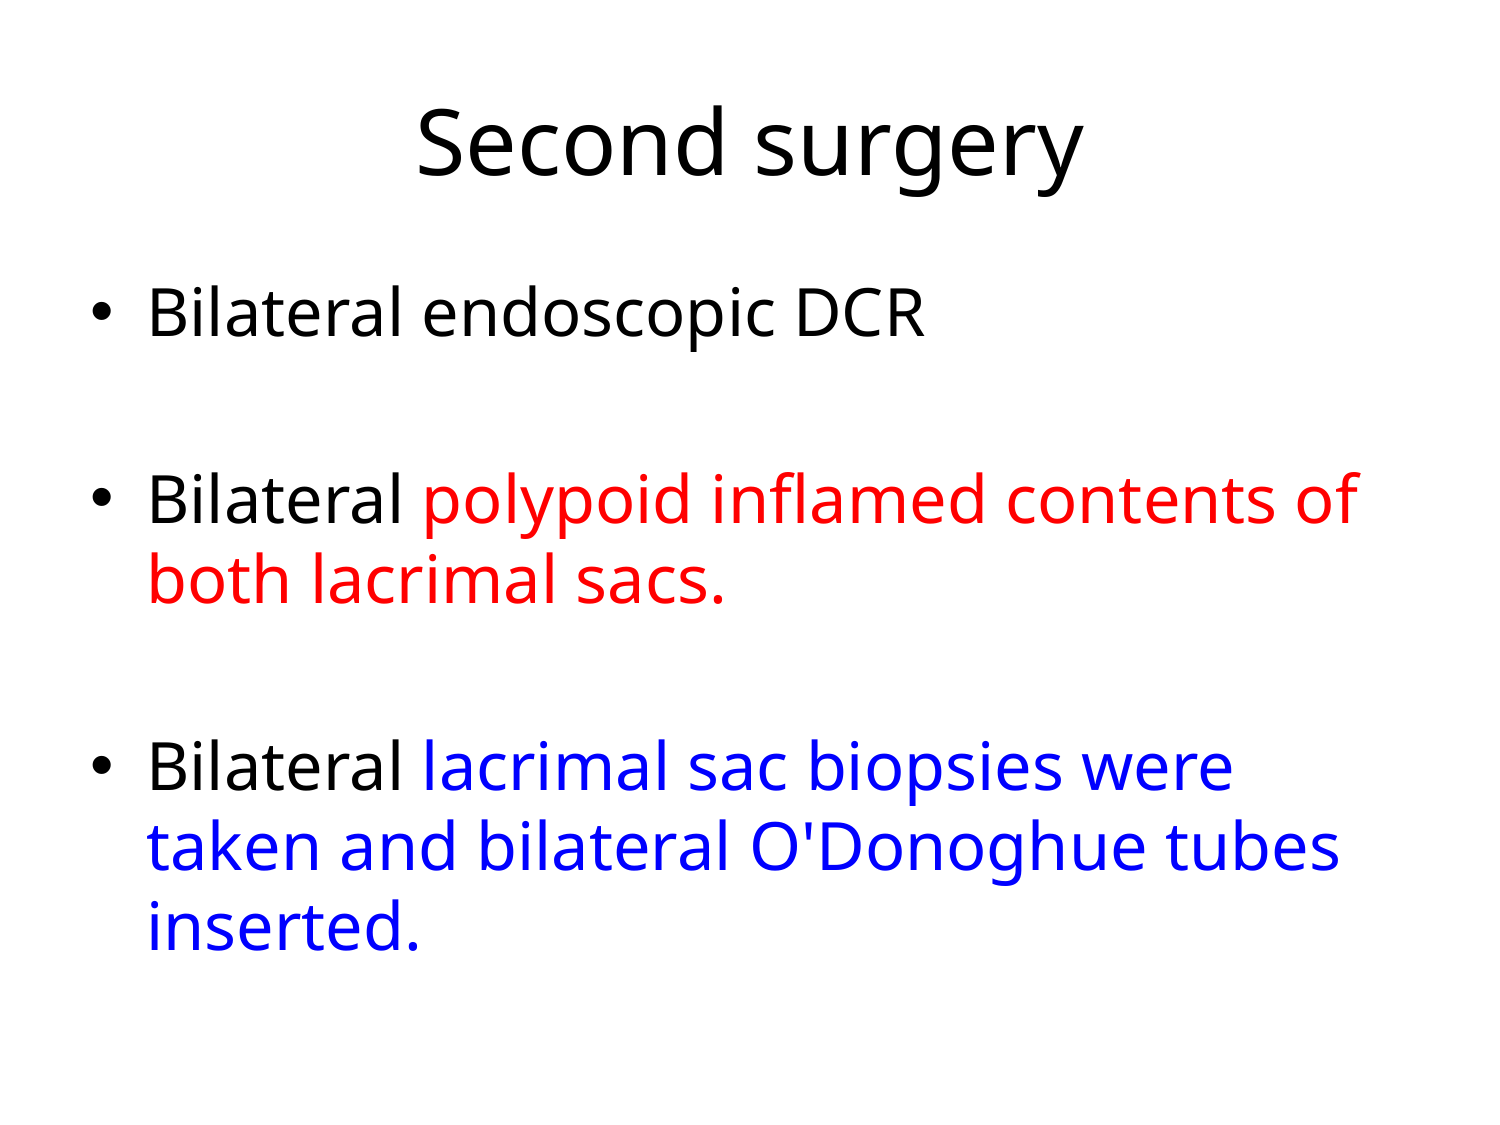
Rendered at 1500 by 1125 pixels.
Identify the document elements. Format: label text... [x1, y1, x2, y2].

list Bilateral endoscopic DCR Bilateral polypoid inflamed contents of both lacrimal sacs. Bilateral lacrimal sac biopsies were taken and bilateral O'Donoghue tubes inserted. [75, 262, 1425, 1005]
title Second surgery [75, 45, 1425, 233]
